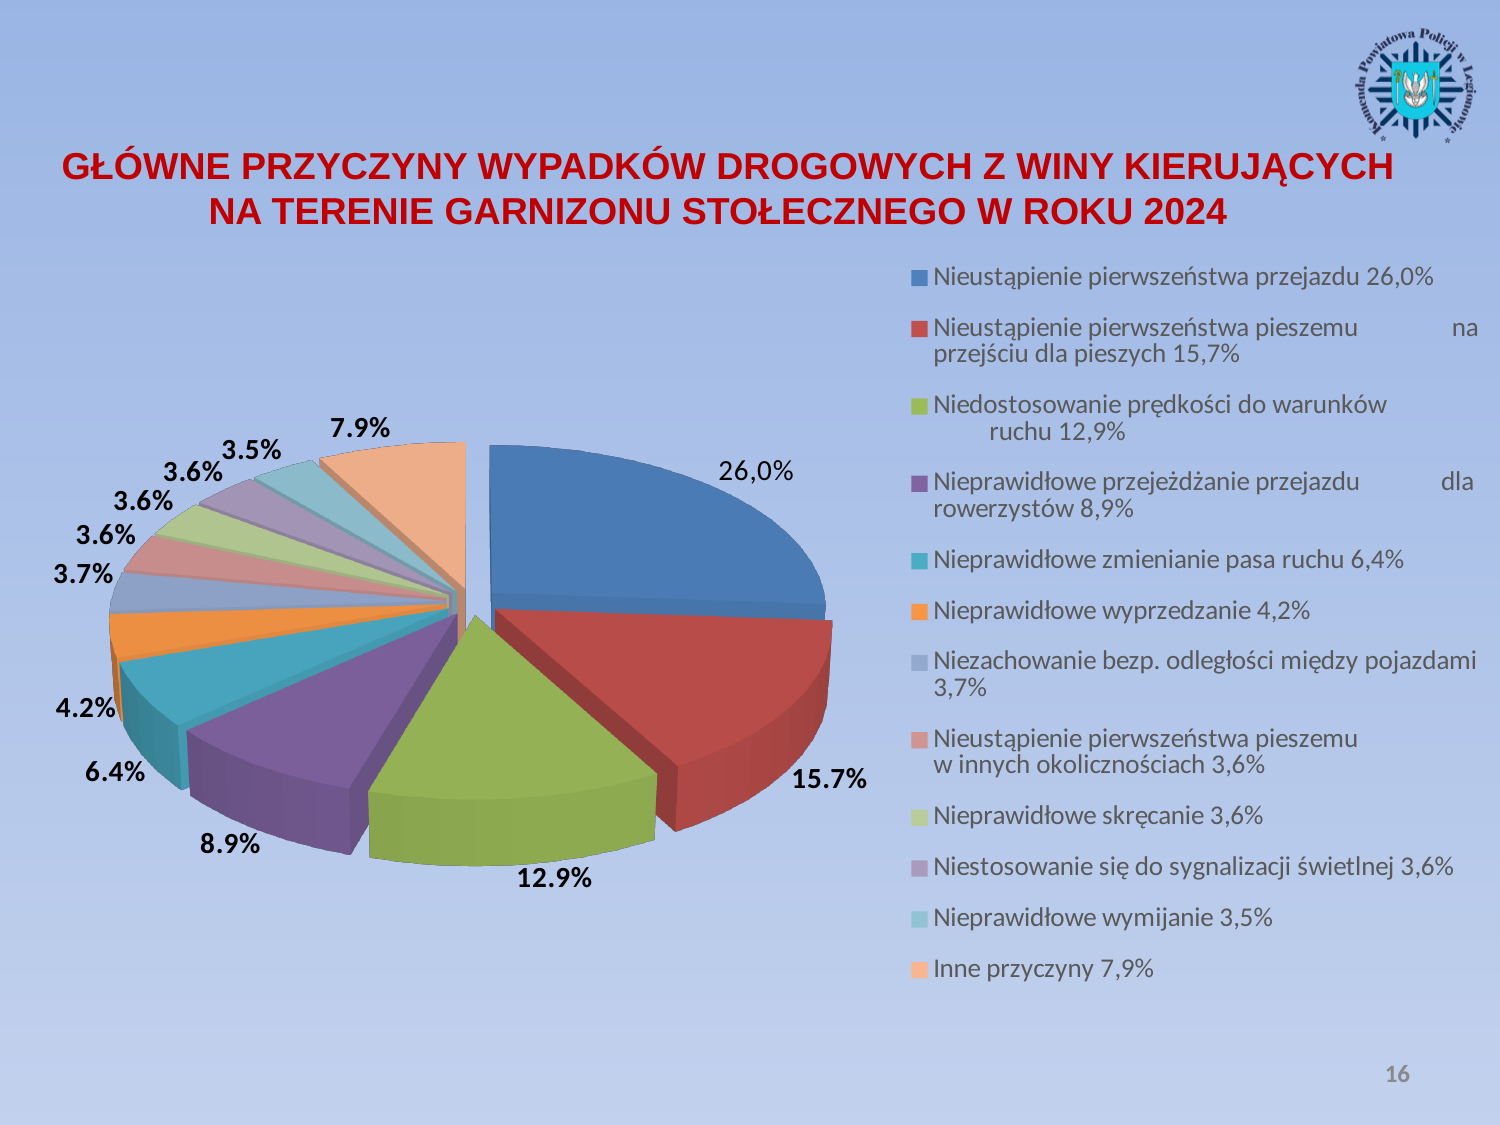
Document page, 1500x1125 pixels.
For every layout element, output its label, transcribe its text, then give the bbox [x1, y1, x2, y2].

text_box GŁÓWNE PRZYCZYNY WYPADKÓW DROGOWYCH Z WINY KIERUJĄCYCH NA TERENIE GARNIZONU STOŁECZNEGO W ROKU 2024 [43, 139, 1414, 185]
picture [1332, 23, 1500, 157]
chart [0, 187, 1500, 1125]
